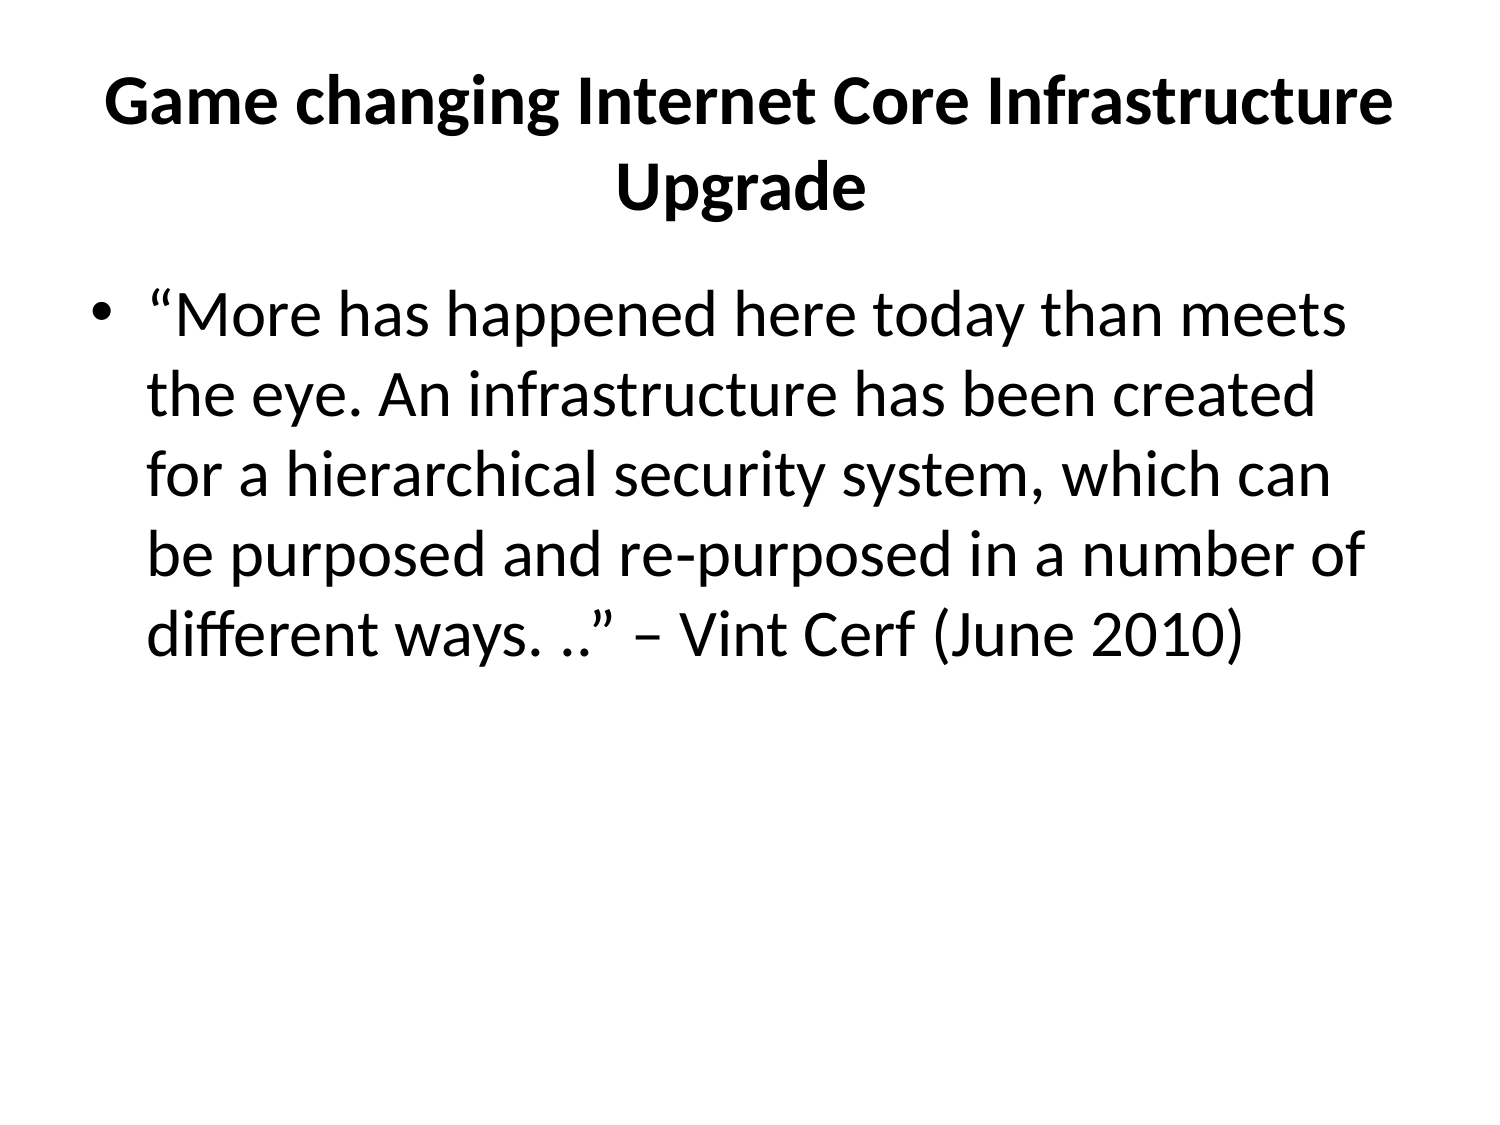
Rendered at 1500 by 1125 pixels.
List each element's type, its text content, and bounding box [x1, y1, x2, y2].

list “More has happened here today than meets the eye. An infrastructure has been created for a hierarchical security system, which can be purposed and re‐purposed in a number of different ways. ..” – Vint Cerf (June 2010) [75, 262, 1425, 1005]
title Game changing Internet Core Infrastructure Upgrade [75, 45, 1425, 233]
